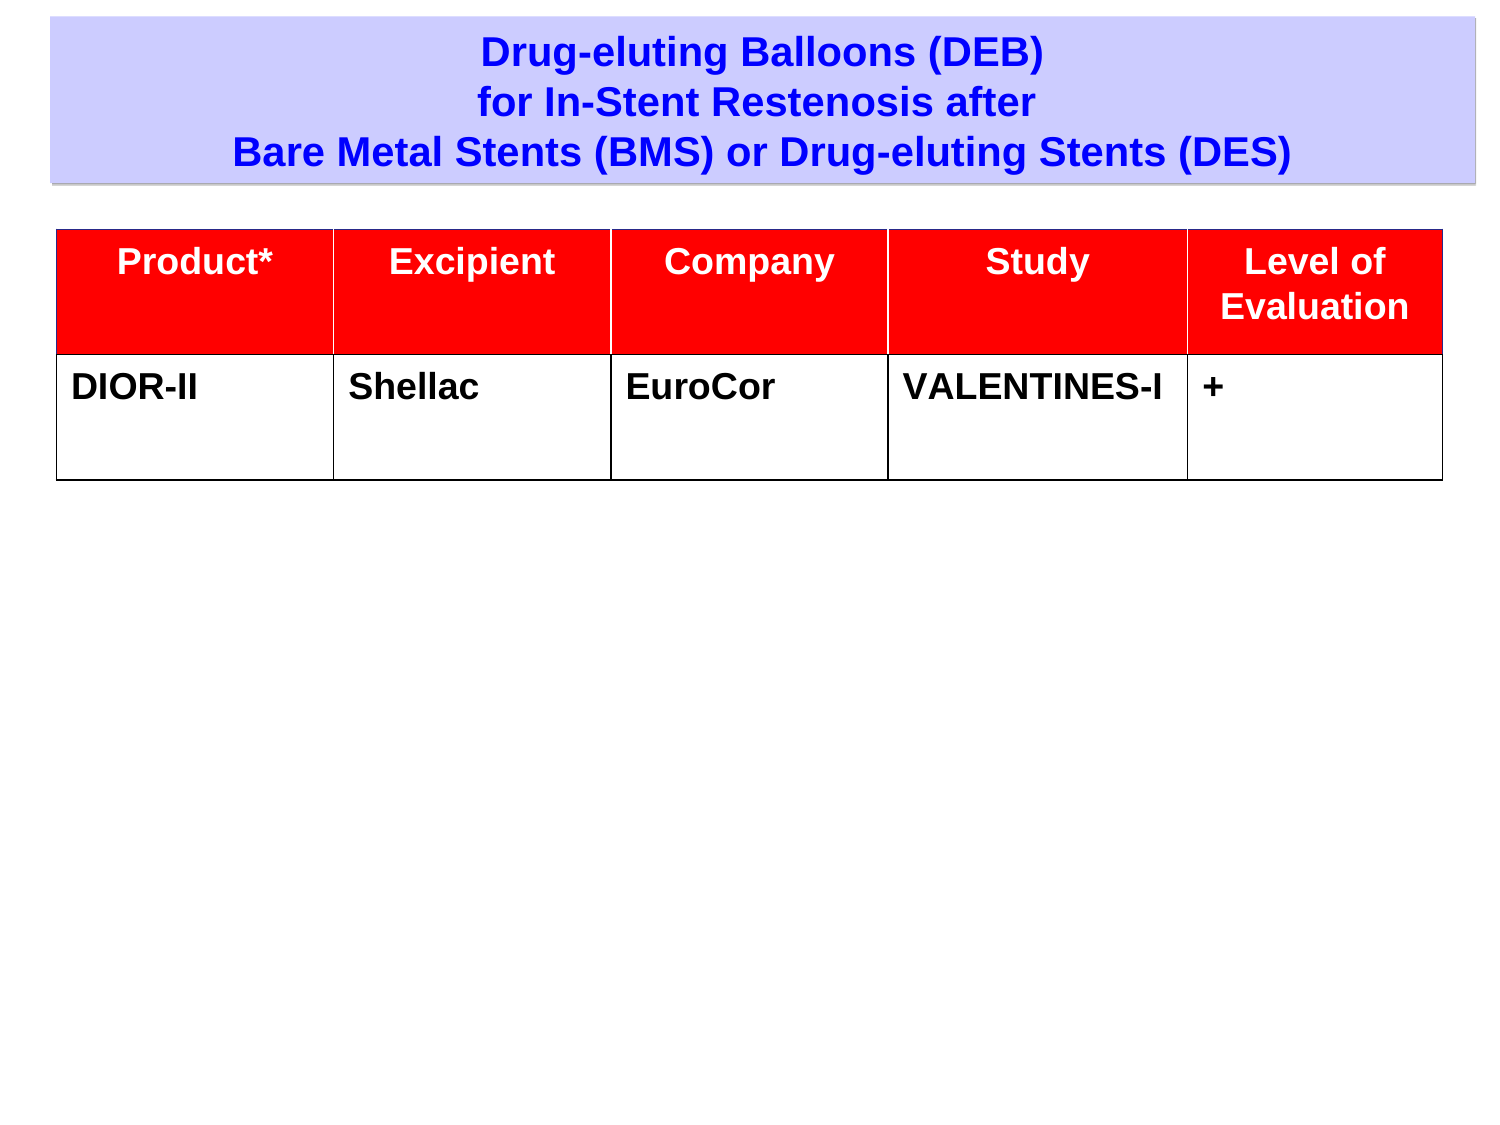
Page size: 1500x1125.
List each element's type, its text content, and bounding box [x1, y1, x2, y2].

table_cell VALENTINES-I [889, 355, 1187, 479]
table_header Company [612, 230, 887, 354]
table_cell + [1188, 355, 1442, 479]
table_cell Shellac [334, 355, 610, 479]
table_header Study [889, 230, 1187, 354]
table_header Product* [57, 230, 333, 354]
table_header Excipient [334, 230, 610, 354]
table_header Level of Evaluation [1188, 230, 1442, 354]
title Drug-eluting Balloons (DEB) for In-Stent Restenosis after Bare Metal Stents (BMS) or Drug-eluting Stents (DES) [50, 16, 1475, 184]
table_cell DIOR-II [57, 355, 333, 479]
table_cell EuroCor [612, 355, 887, 479]
